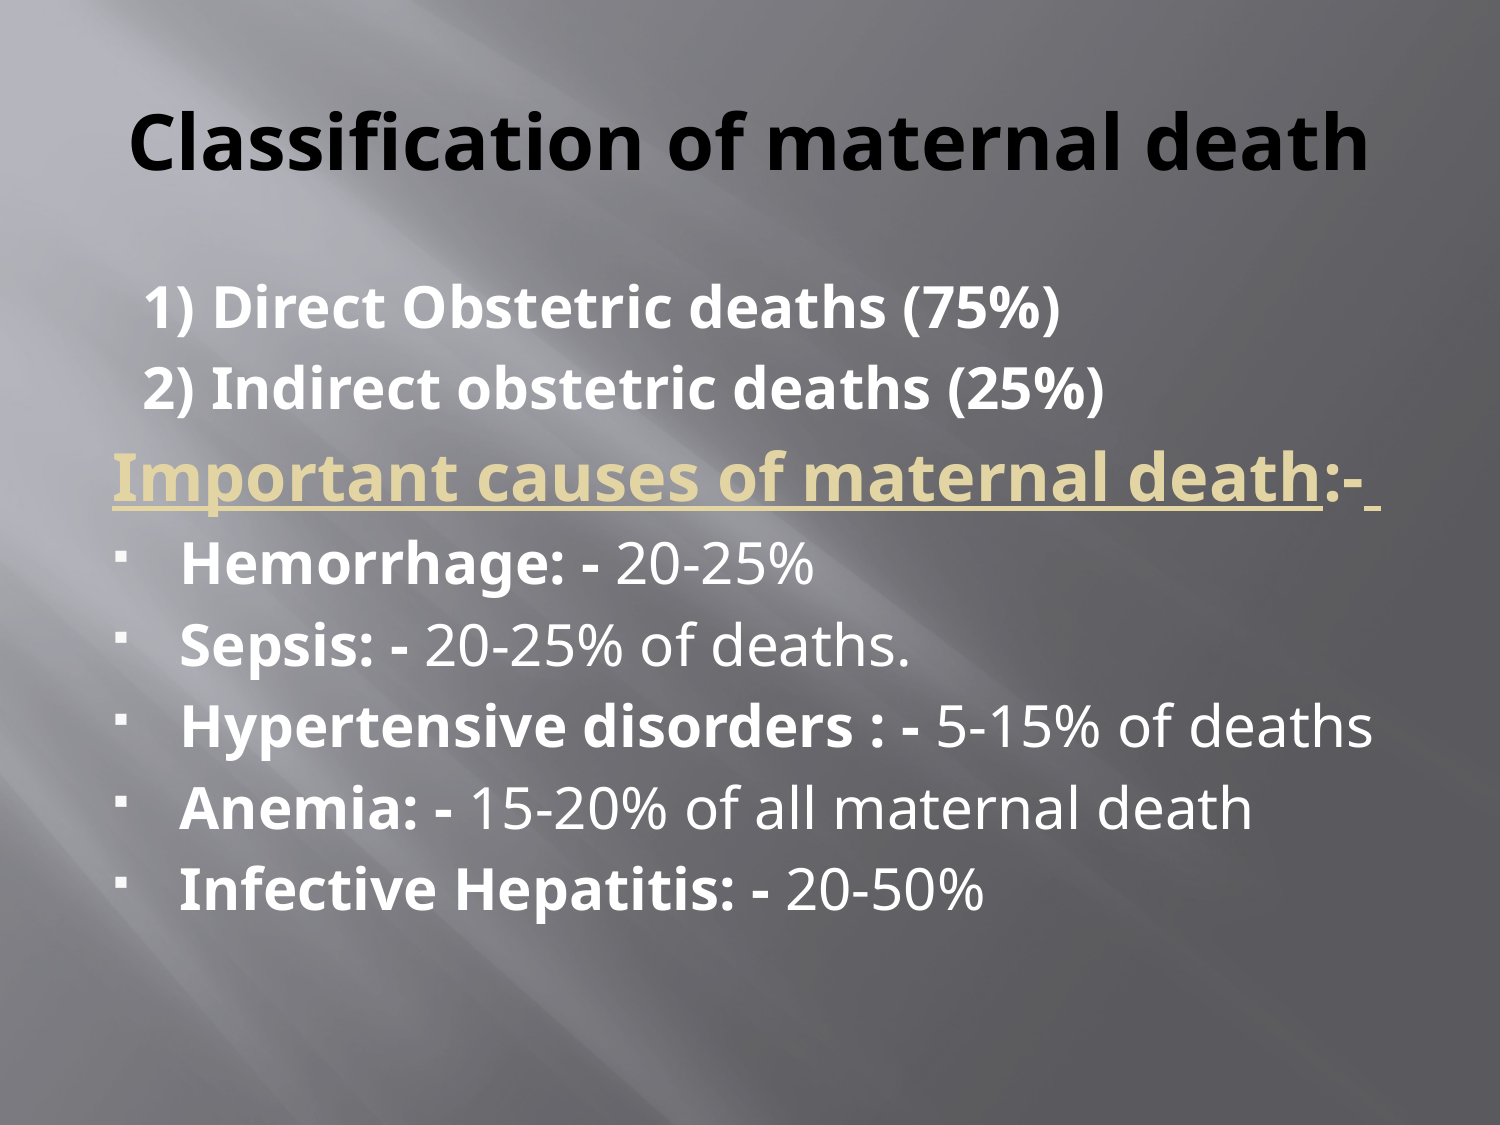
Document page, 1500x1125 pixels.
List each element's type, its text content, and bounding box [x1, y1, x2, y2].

list 1) Direct Obstetric deaths (75%) 2) Indirect obstetric deaths (25%) Important causes of maternal death:- Hemorrhage: - 20-25% Sepsis: - 20-25% of deaths. Hypertensive disorders : - 5-15% of deaths Anemia: - 15-20% of all maternal death Infective Hepatitis: - 20-50% [75, 262, 1425, 1035]
title Classification of maternal death [75, 45, 1425, 233]
